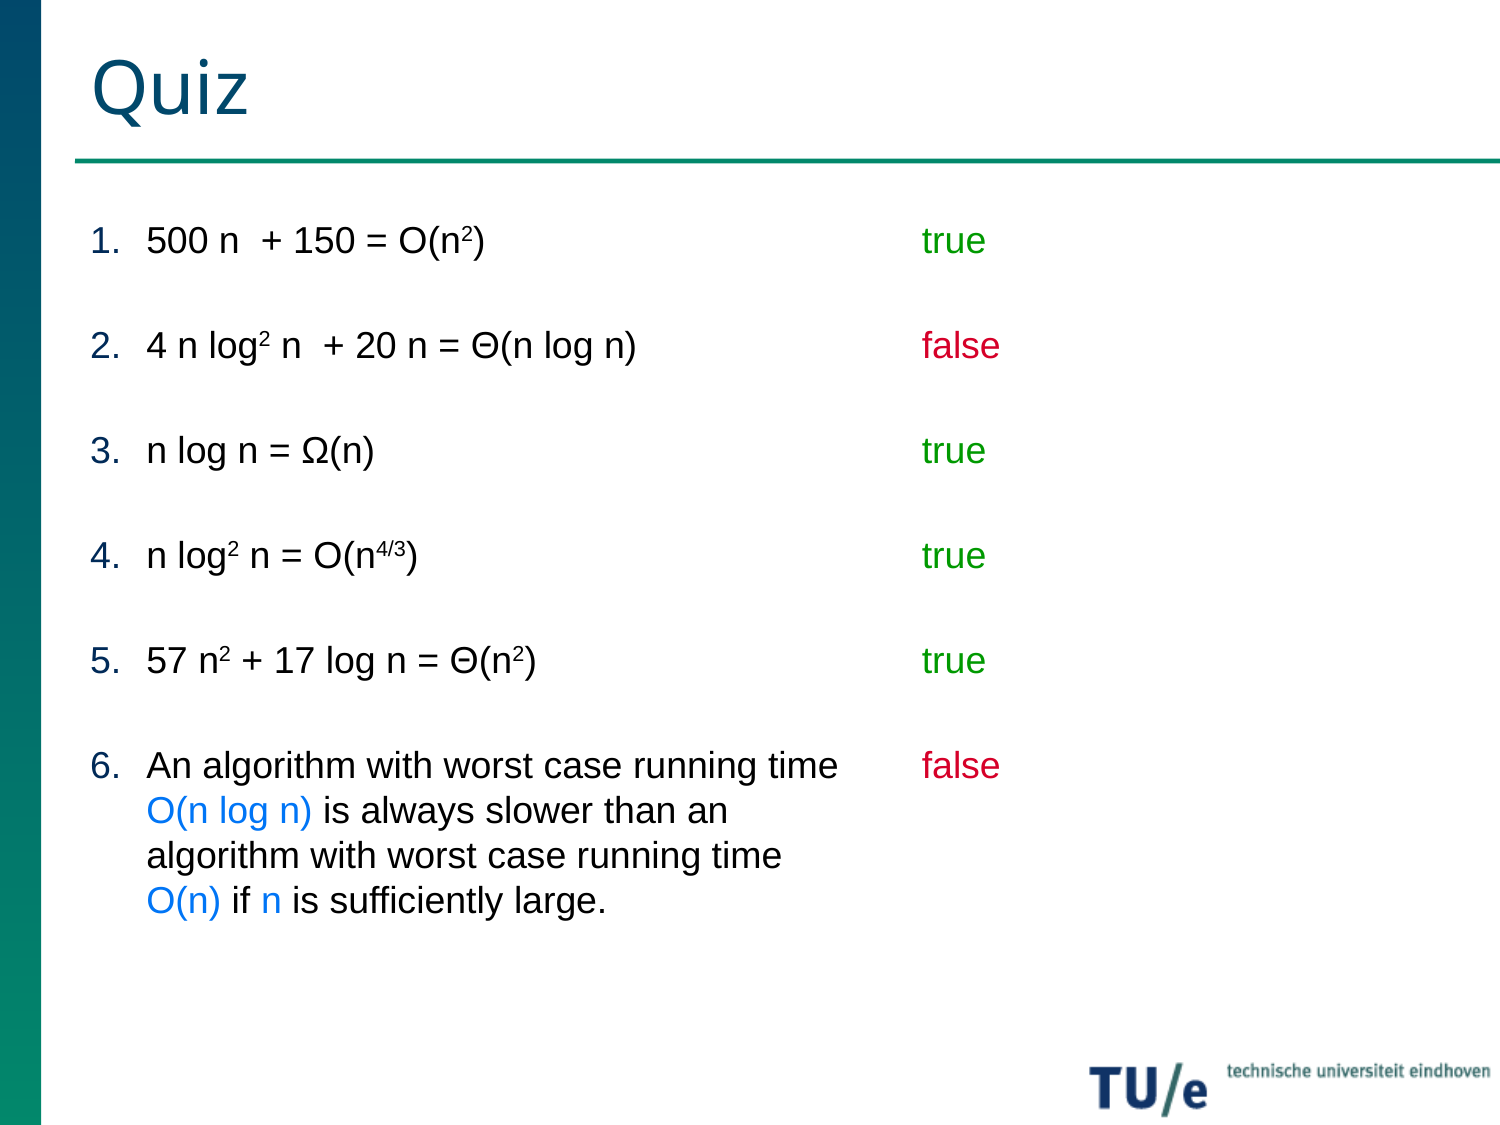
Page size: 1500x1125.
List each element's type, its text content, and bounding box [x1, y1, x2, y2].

list true false true true true false [906, 207, 1414, 1036]
picture [1080, 1042, 1495, 1125]
title Quiz [74, 30, 1468, 138]
list 500 n + 150 = O(n2) 4 n log2 n + 20 n = Θ(n log n) n log n = Ω(n) n log2 n = O(n4/3) 57 n2 + 17 log n = Θ(n2) An algorithm with worst case running time O(n log n) is always slower than an algorithm with worst case running time O(n) if n is sufficiently large. [74, 207, 880, 1036]
